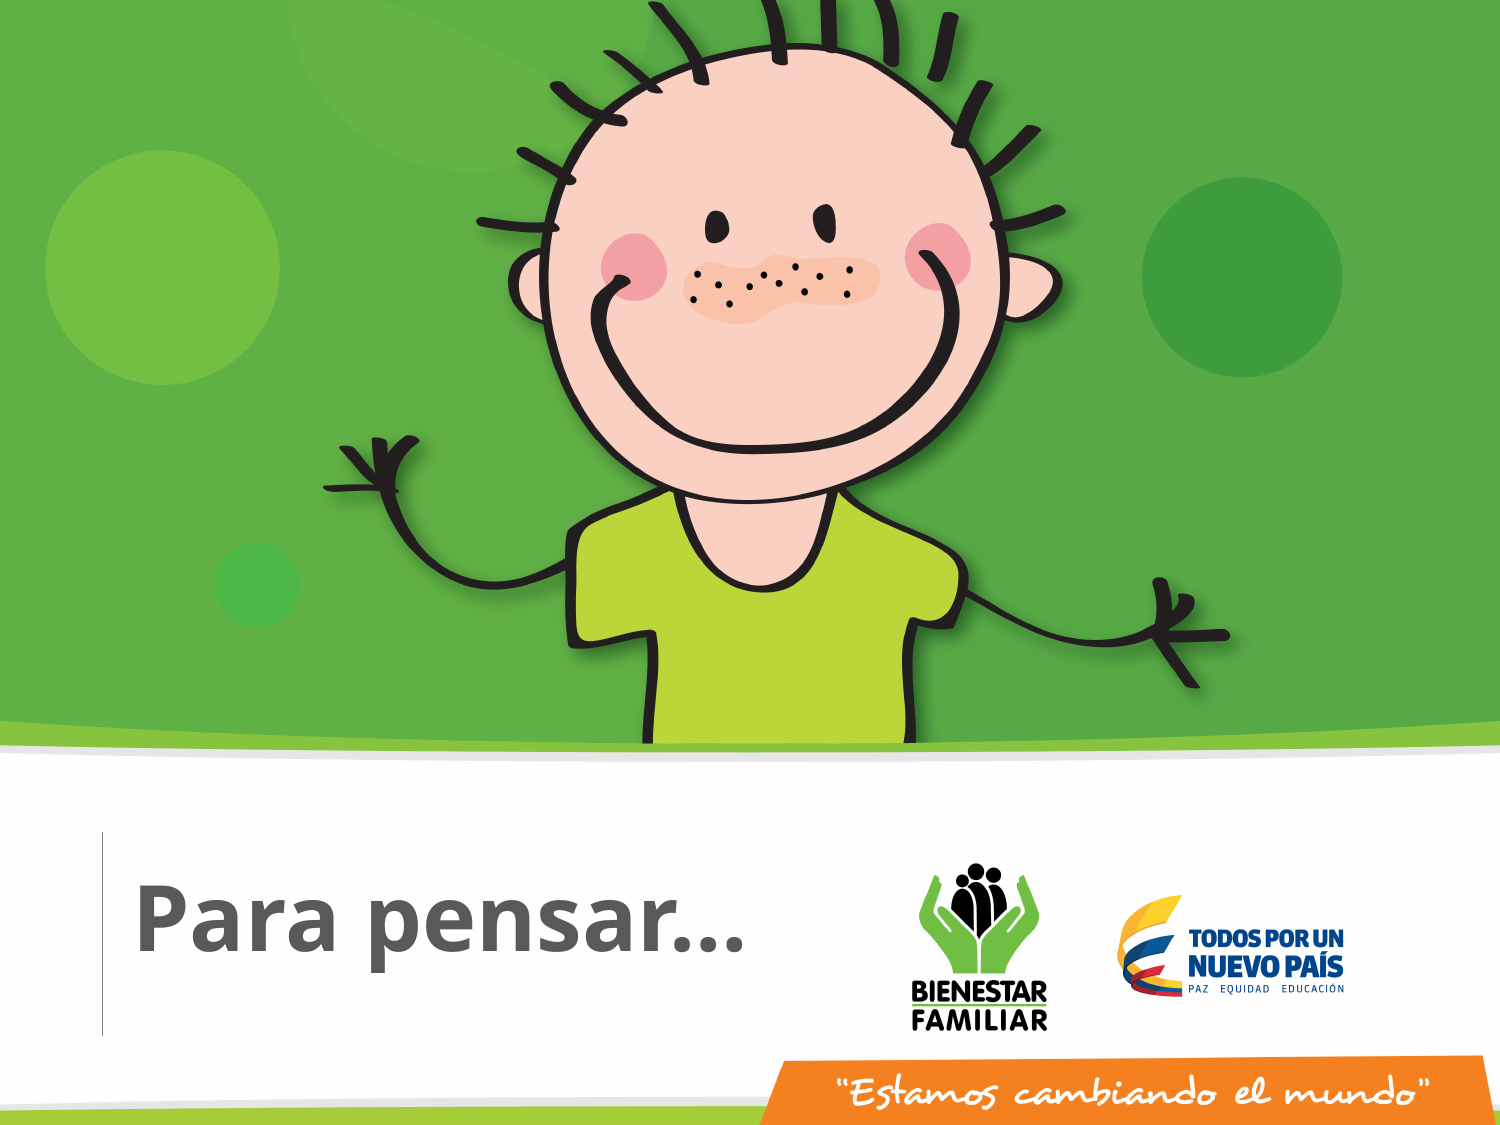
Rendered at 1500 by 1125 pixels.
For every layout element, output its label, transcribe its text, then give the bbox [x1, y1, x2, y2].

picture [0, 0, 1500, 1125]
text_box Para pensar… [117, 873, 1047, 977]
